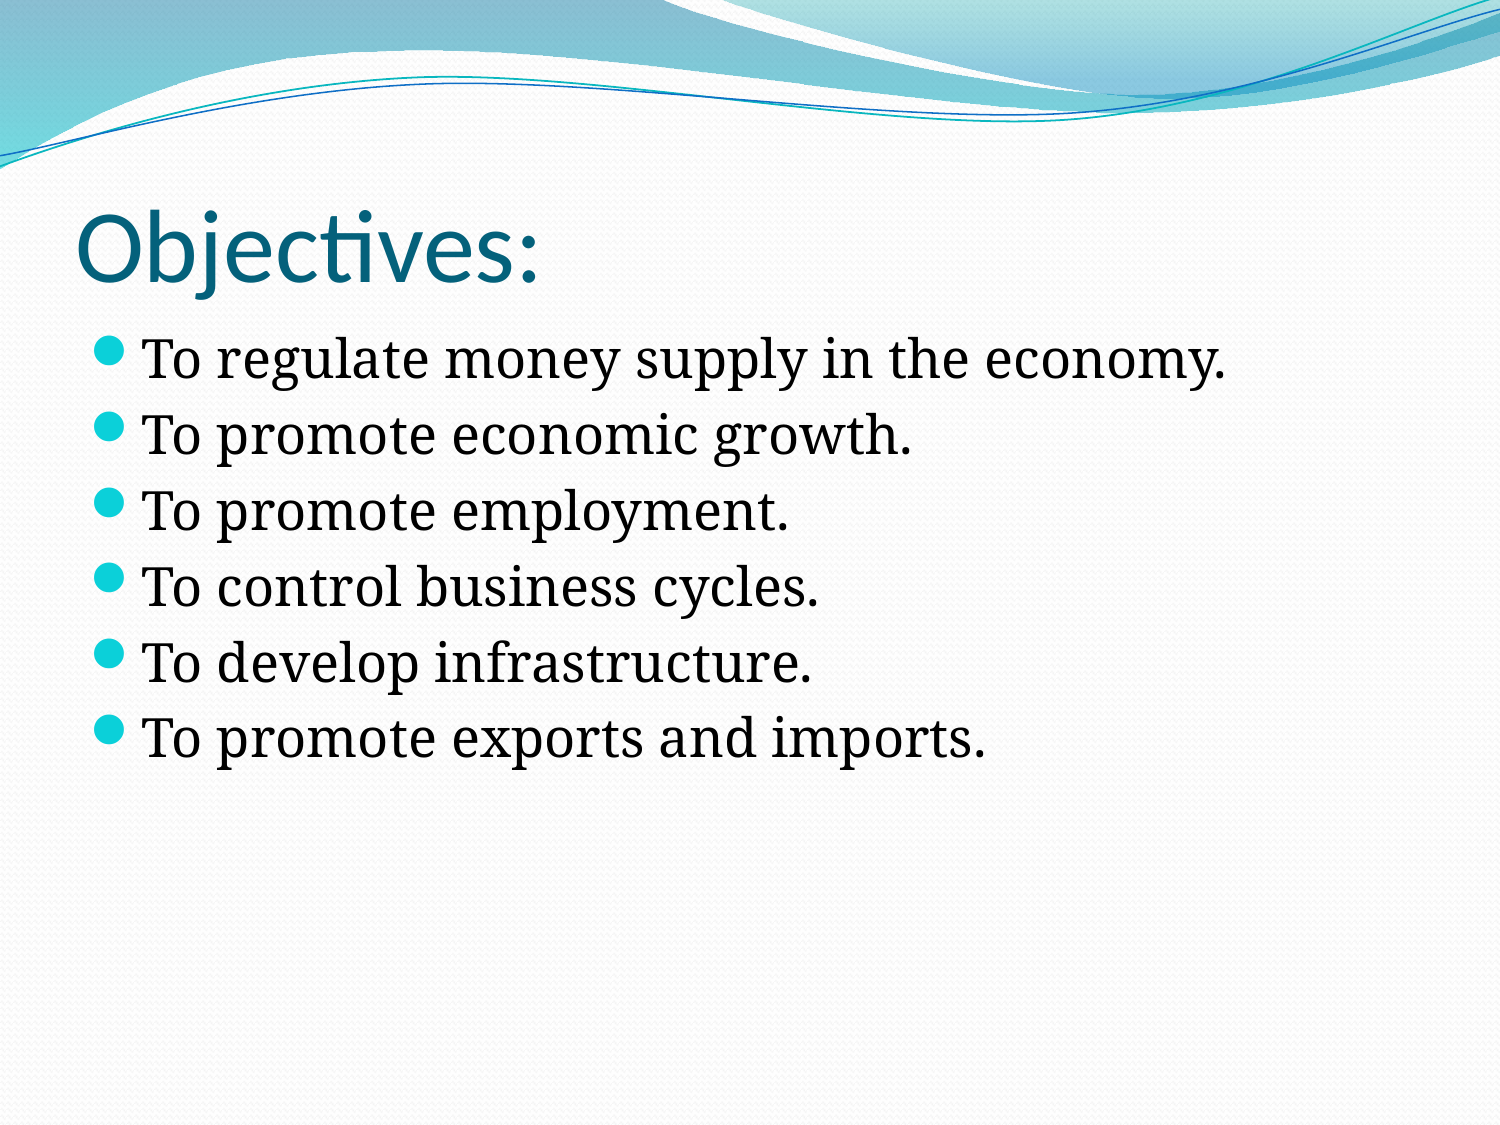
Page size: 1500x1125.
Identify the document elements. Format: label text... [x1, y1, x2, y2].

title Objectives: [75, 115, 1425, 303]
list To regulate money supply in the economy. To promote economic growth. To promote employment. To control business cycles. To develop infrastructure. To promote exports and imports. [75, 317, 1425, 1038]
